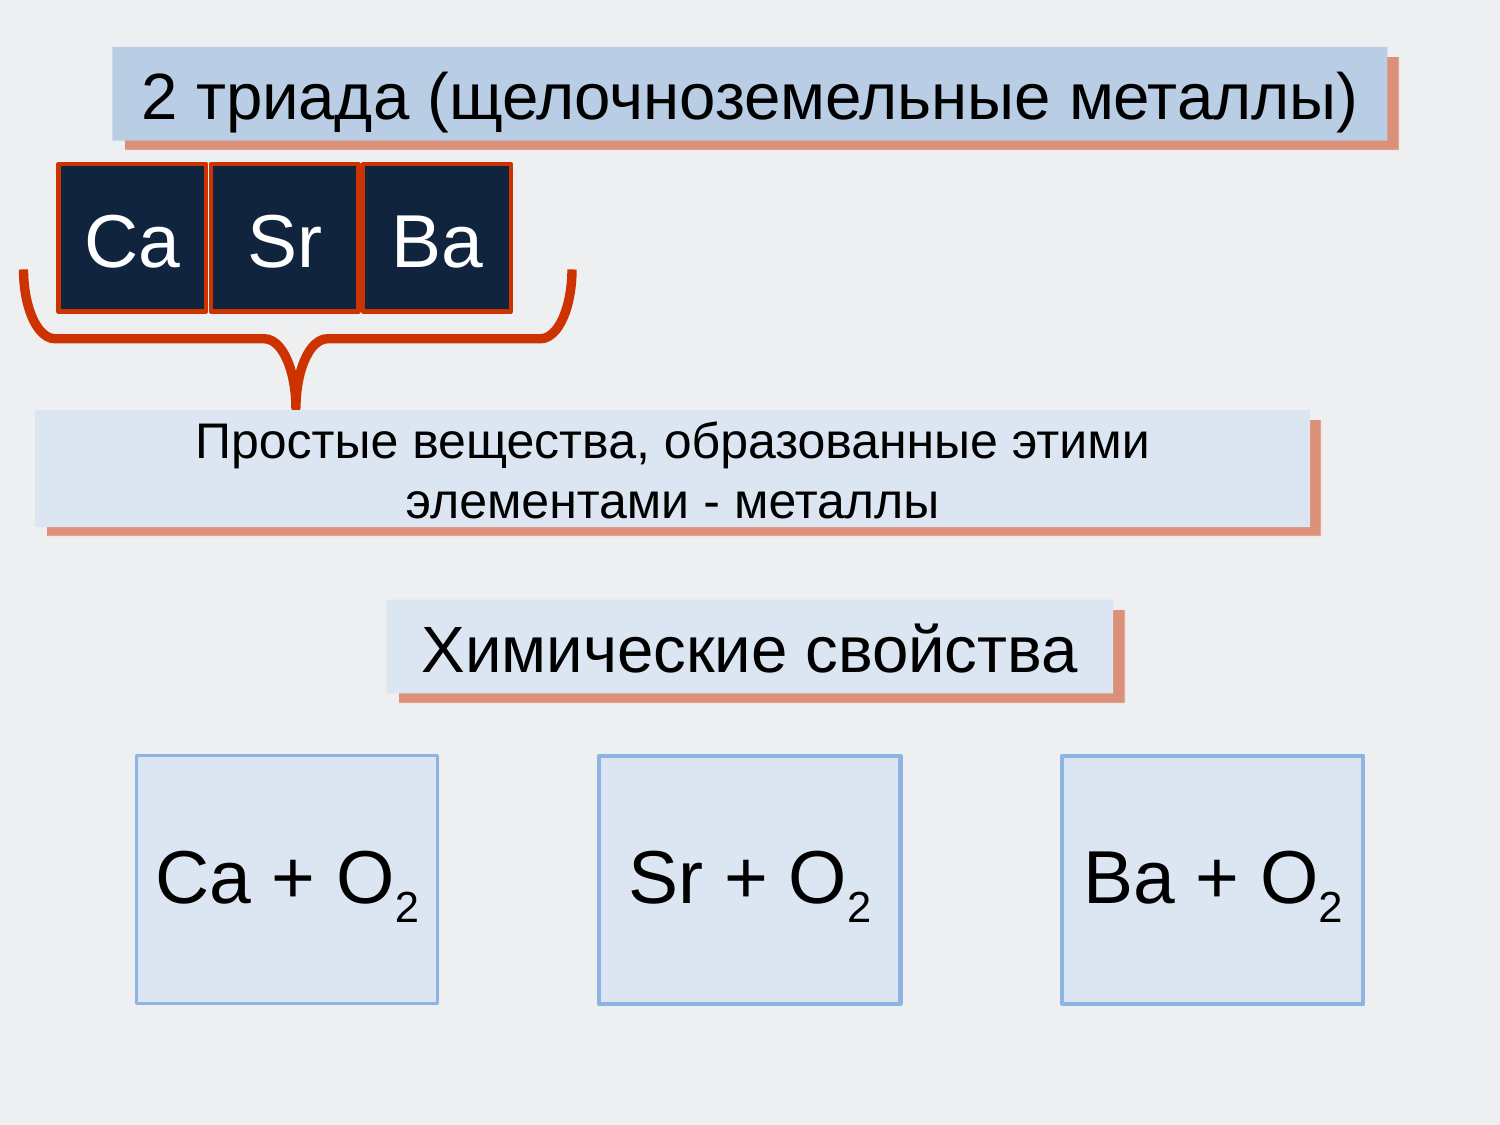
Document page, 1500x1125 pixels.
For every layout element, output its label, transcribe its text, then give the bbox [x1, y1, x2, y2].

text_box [58, 163, 512, 312]
text_box Простые вещества, образованные этими элементами - металлы [35, 410, 1311, 528]
text_box 2 триада (щелочноземельные металлы) [112, 46, 1388, 141]
text_box [22, 269, 573, 409]
text_box Sr + O2 [597, 754, 903, 1006]
text_box Химические свойства [386, 599, 1114, 694]
text_box Ba + O2 [1060, 754, 1365, 1006]
text_box Ca + O2 [134, 754, 440, 1006]
